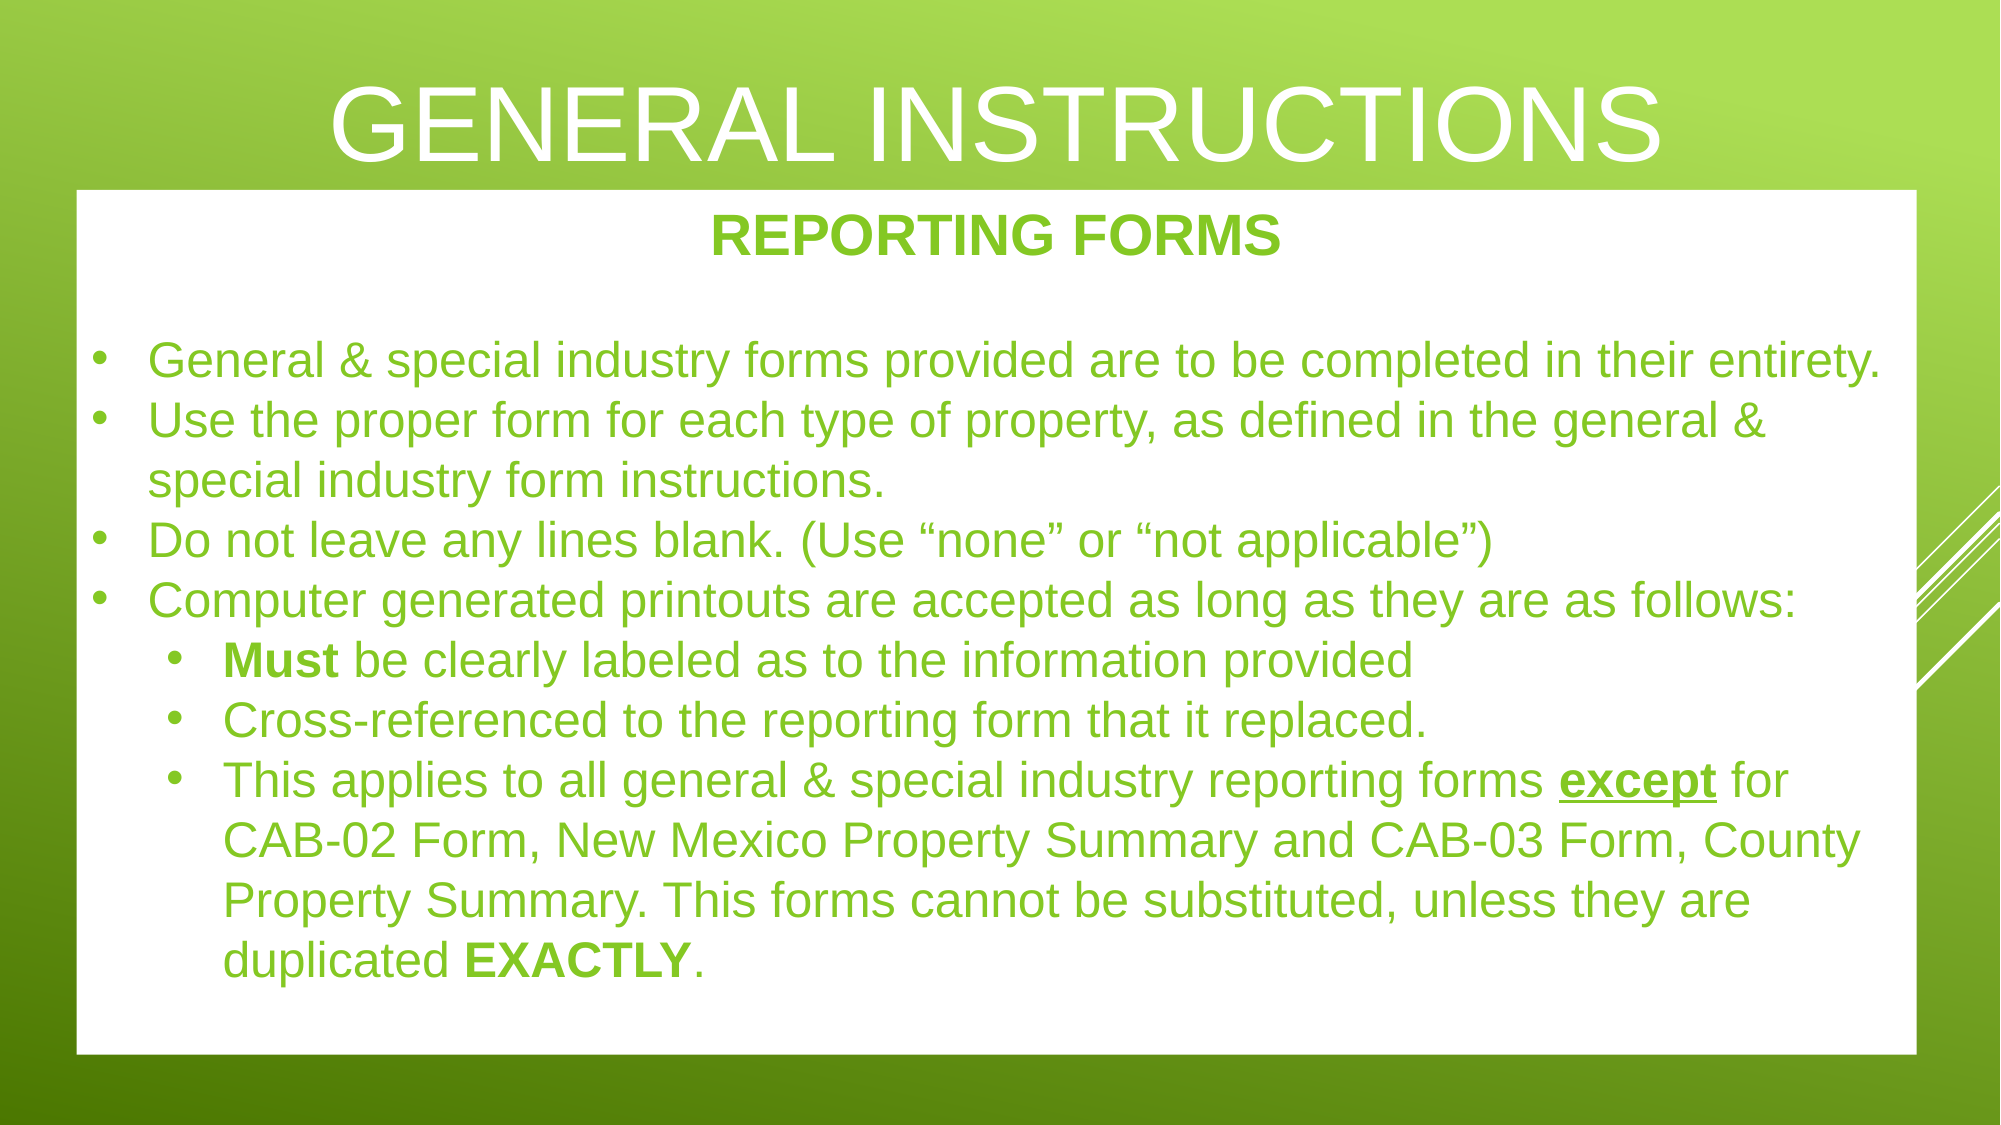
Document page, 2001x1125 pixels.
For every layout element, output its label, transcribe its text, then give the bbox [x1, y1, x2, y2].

text_box REPORTING FORMS General & special industry forms provided are to be completed in their entirety. Use the proper form for each type of property, as defined in the general & special industry form instructions. Do not leave any lines blank. (Use “none” or “not applicable”) Computer generated printouts are accepted as long as they are as follows: Must be clearly labeled as to the information provided Cross-referenced to the reporting form that it replaced. This applies to all general & special industry reporting forms except for CAB-02 Form, New Mexico Property Summary and CAB-03 Form, County Property Summary. This forms cannot be substituted, unless they are duplicated EXACTLY. [76, 189, 1917, 1055]
title General instructions [101, 45, 1893, 189]
